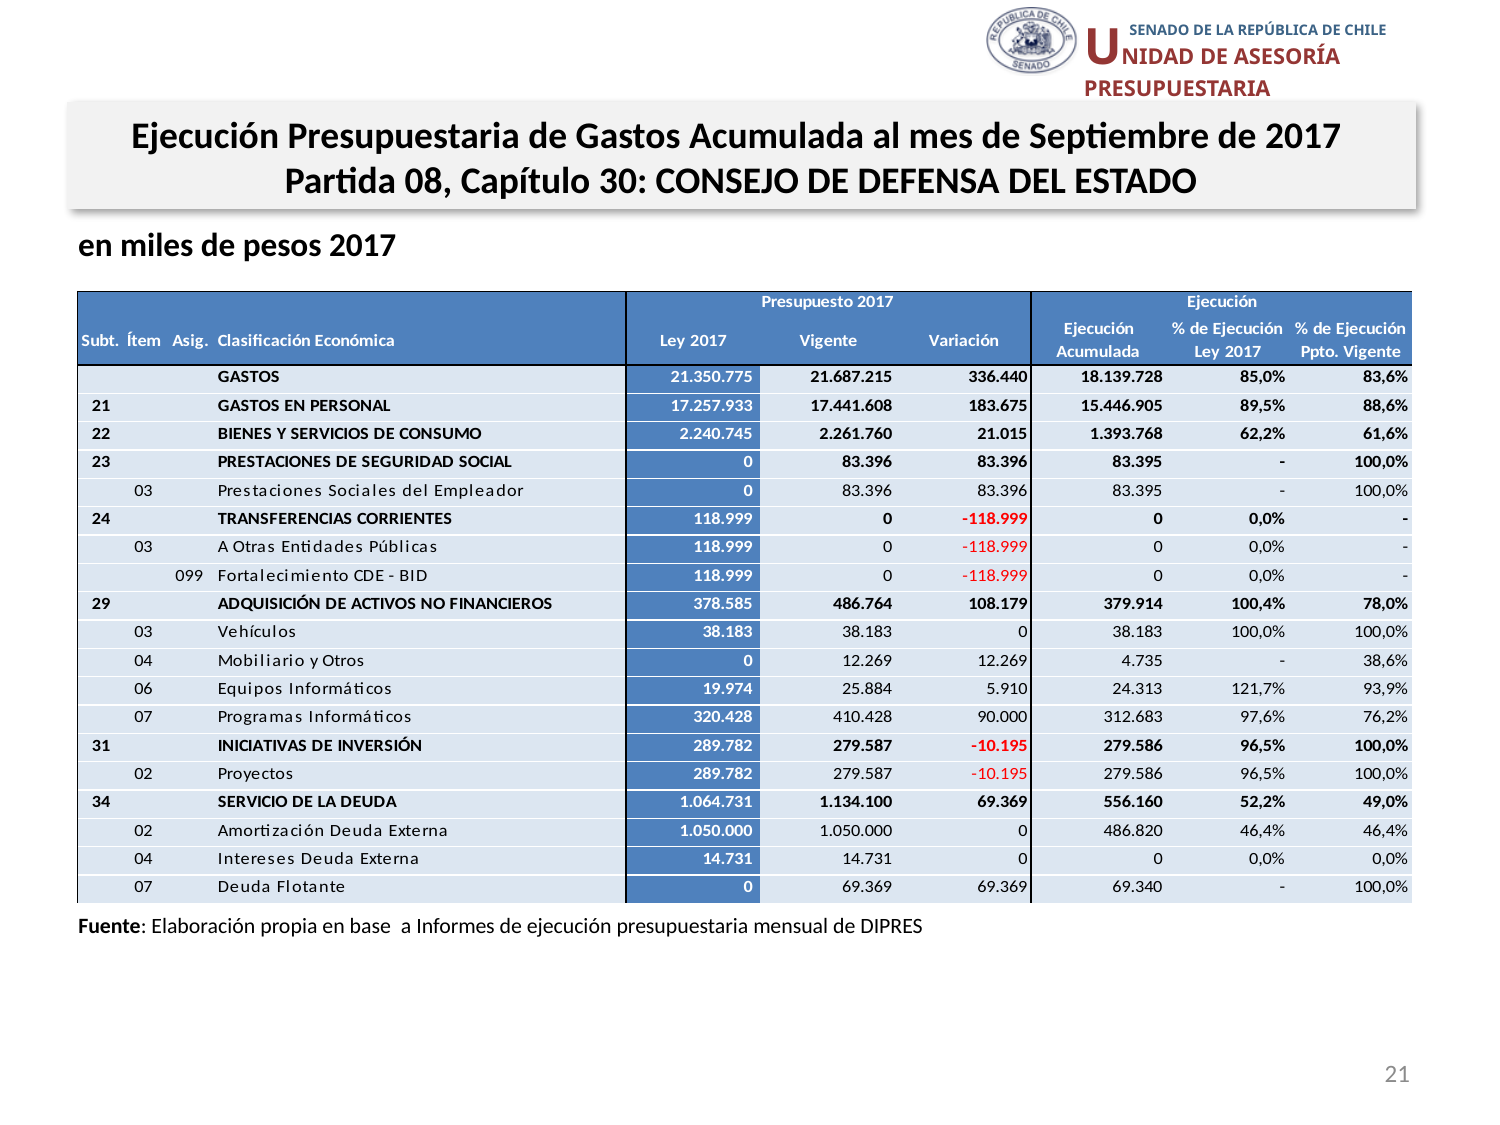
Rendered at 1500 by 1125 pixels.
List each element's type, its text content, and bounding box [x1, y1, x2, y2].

text_box en miles de pesos 2017 [63, 216, 1414, 291]
text_box Ejecución Presupuestaria de Gastos Acumulada al mes de Septiembre de 2017 Partida 08, Capítulo 30: CONSEJO DE DEFENSA DEL ESTADO [67, 102, 1415, 209]
footer Fuente: Elaboración propia en base a Informes de ejecución presupuestaria mensual de DIPRES [63, 904, 1443, 965]
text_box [76, 290, 1414, 905]
picture [986, 7, 1079, 76]
slide_number 21 [1074, 1042, 1425, 1103]
